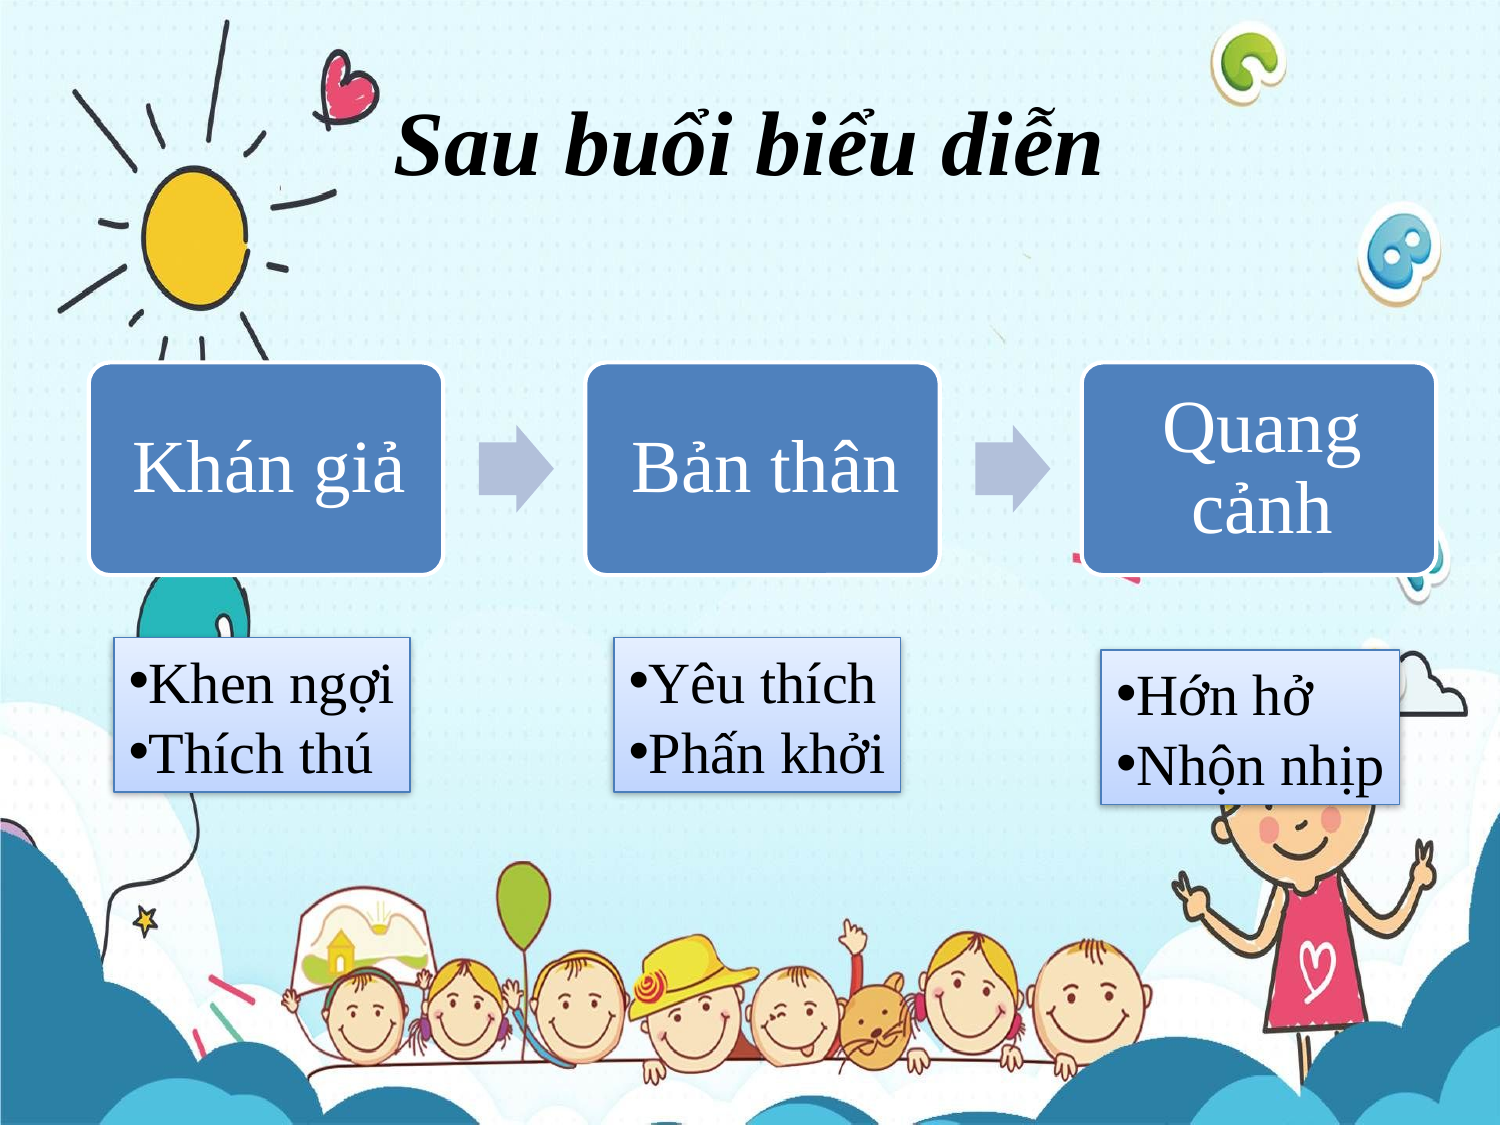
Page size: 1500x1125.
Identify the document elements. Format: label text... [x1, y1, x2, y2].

picture [0, 0, 1500, 1125]
text_box Yêu thích Phấn khởi [613, 710, 901, 793]
title Sau buổi biểu diễn [75, 45, 1425, 233]
text_box Hớn hở Nhộn nhịp [1100, 710, 1400, 805]
text_box Khen ngợi Thích thú [113, 710, 411, 793]
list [87, 237, 1438, 701]
